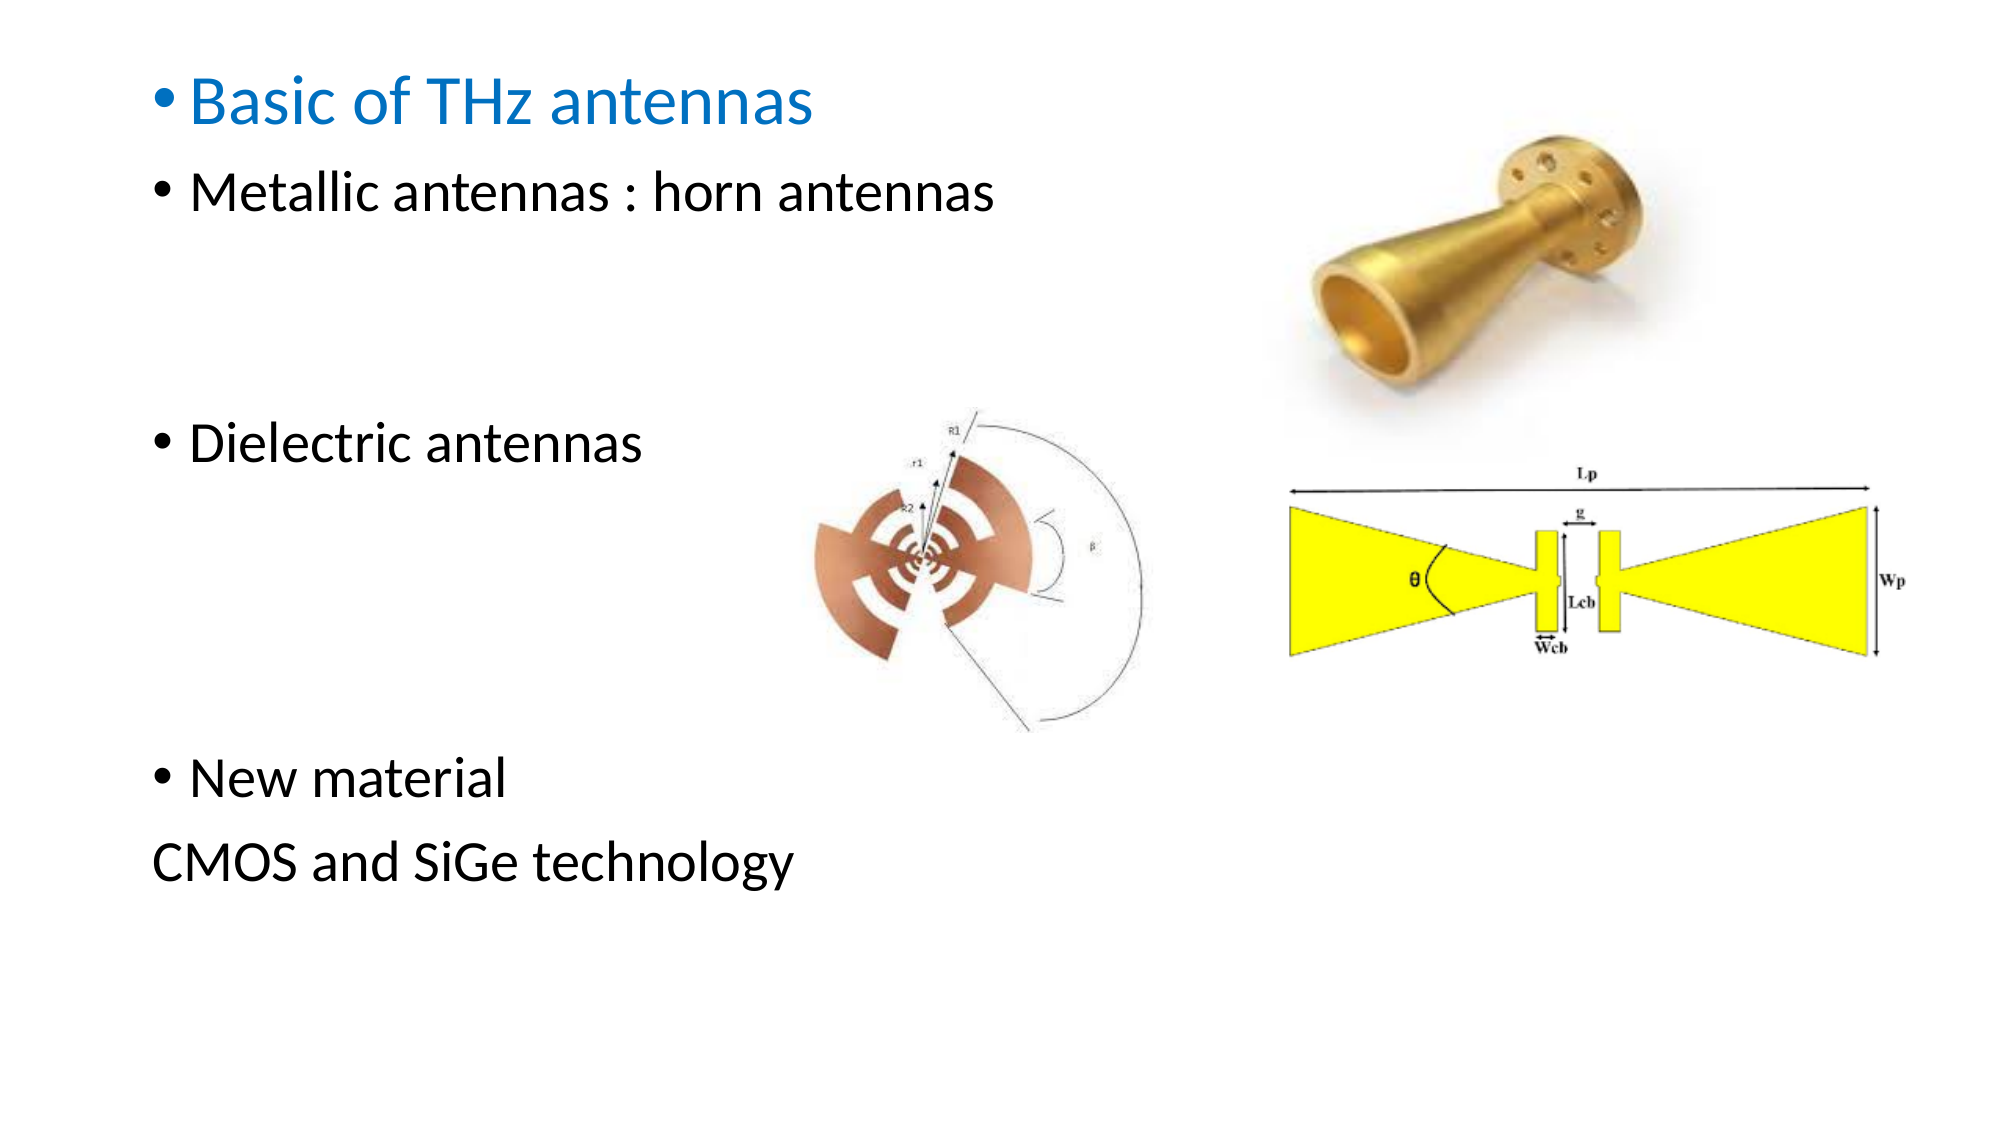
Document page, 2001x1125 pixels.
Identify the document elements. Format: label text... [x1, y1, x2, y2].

picture [777, 35, 1906, 733]
list Basic of THz antennas Metallic antennas : horn antennas Dielectric antennas New material CMOS and SiGe technology [137, 56, 1970, 1014]
